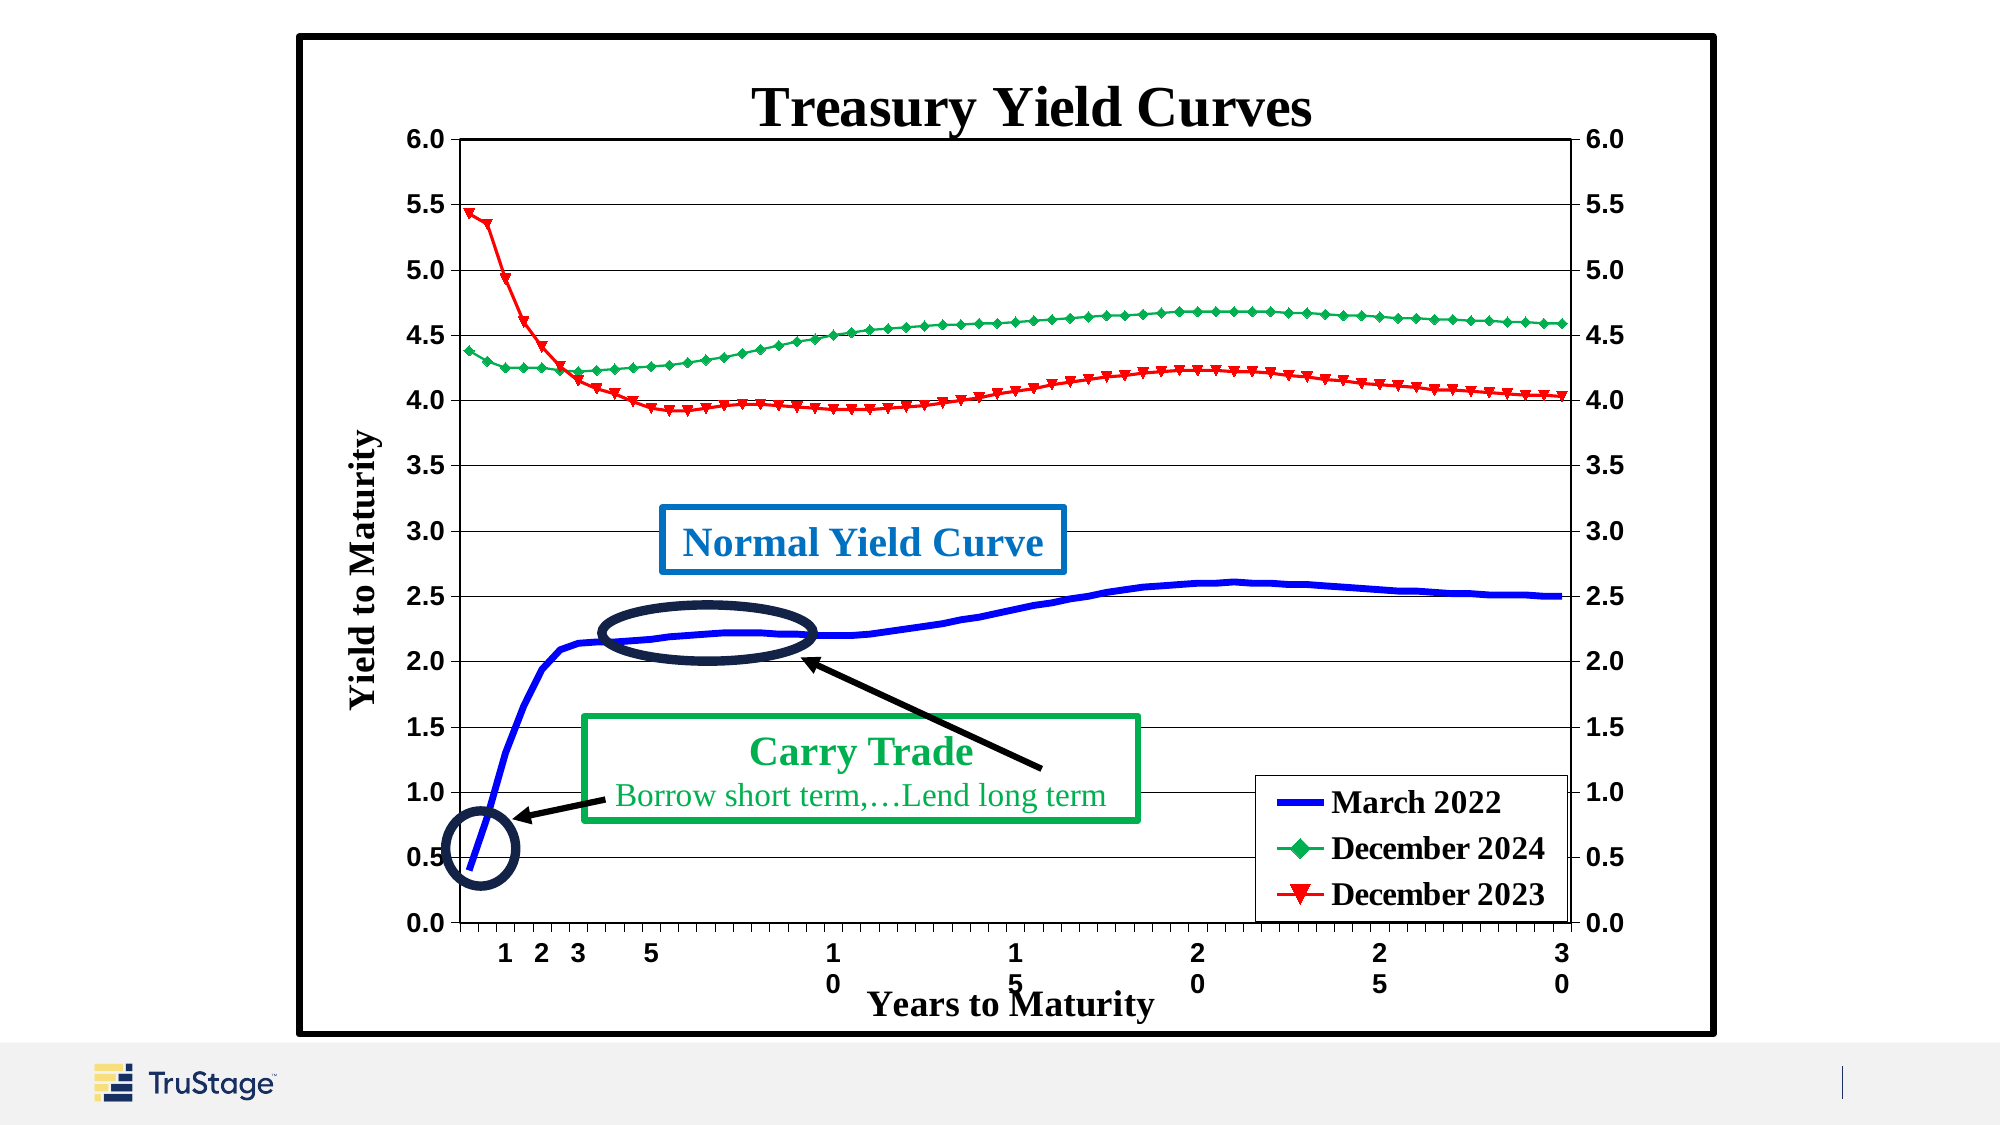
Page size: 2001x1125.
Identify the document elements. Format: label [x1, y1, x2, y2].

text_box [512, 799, 606, 820]
picture [72, 1041, 299, 1124]
chart [295, 33, 1717, 1038]
text_box [800, 657, 1042, 769]
